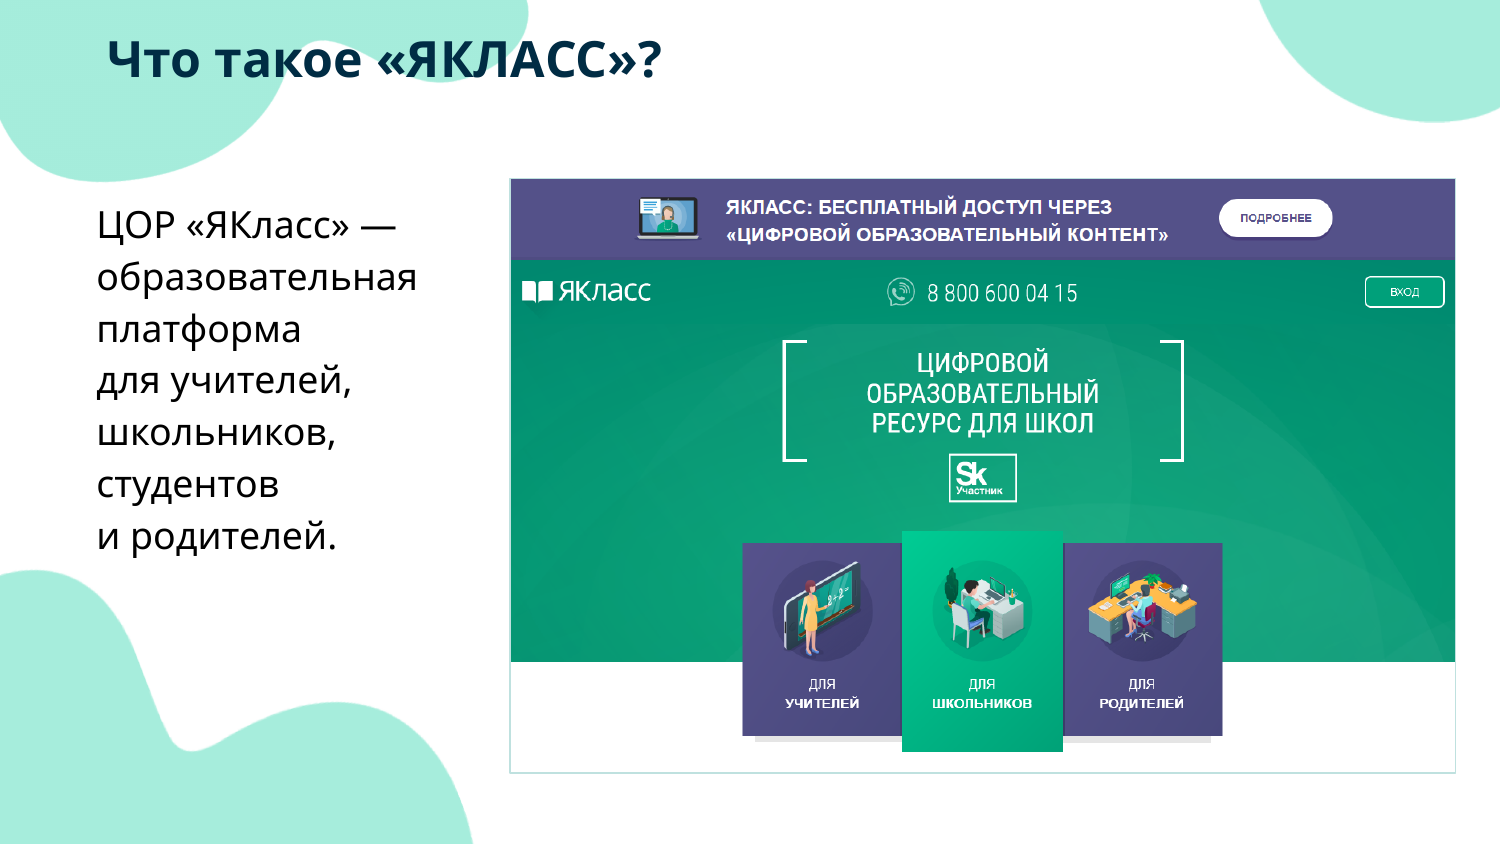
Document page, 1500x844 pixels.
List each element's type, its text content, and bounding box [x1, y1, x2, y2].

subtitle ЦОР «ЯКласс» — образовательная платформа для учителей, школьников, студентов и родителей. [81, 204, 505, 620]
picture [1249, 0, 1500, 123]
picture [0, 450, 476, 844]
picture [0, 0, 1456, 773]
subtitle Что такое «ЯКЛАСС»? [526, 24, 793, 88]
